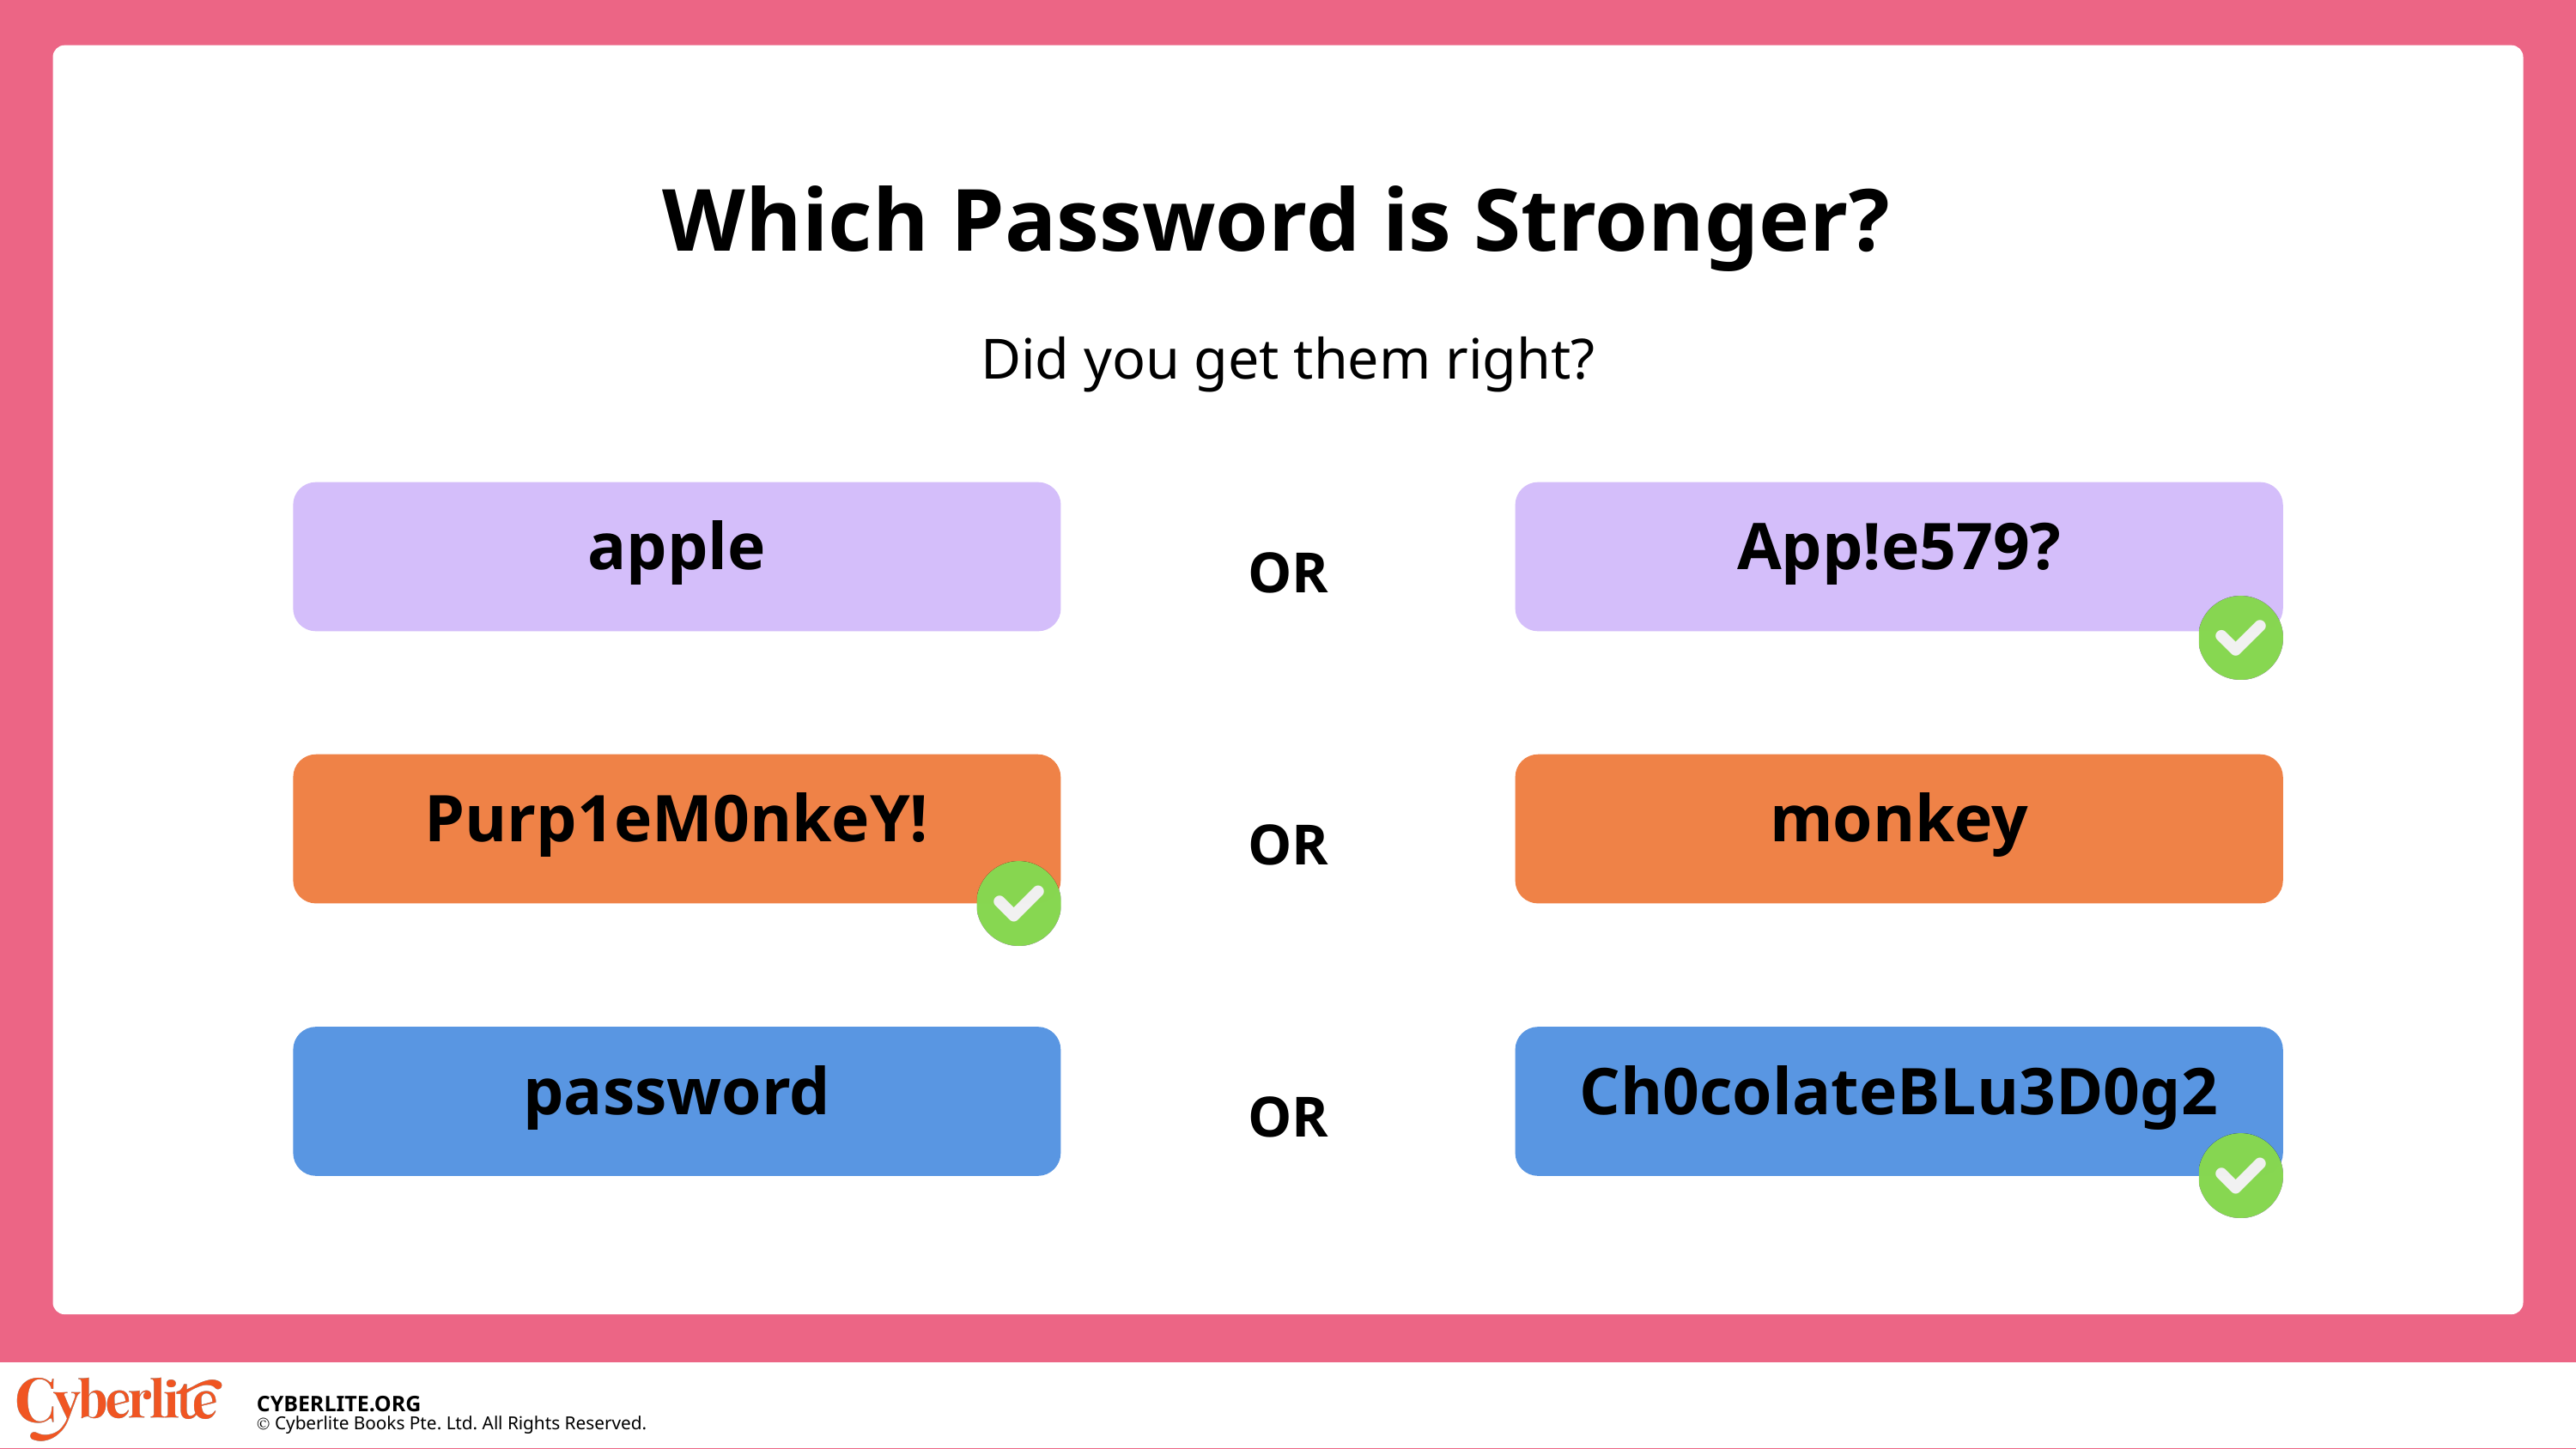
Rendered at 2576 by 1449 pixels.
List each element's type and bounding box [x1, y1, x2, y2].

text_box [293, 970, 1061, 1176]
picture [0, 1361, 239, 1449]
text_box [1515, 970, 2284, 1176]
text_box [1515, 698, 2284, 904]
text_box [293, 698, 1061, 904]
text_box [293, 426, 1061, 632]
text_box [1515, 426, 2284, 632]
text_box [52, 14, 2524, 1315]
